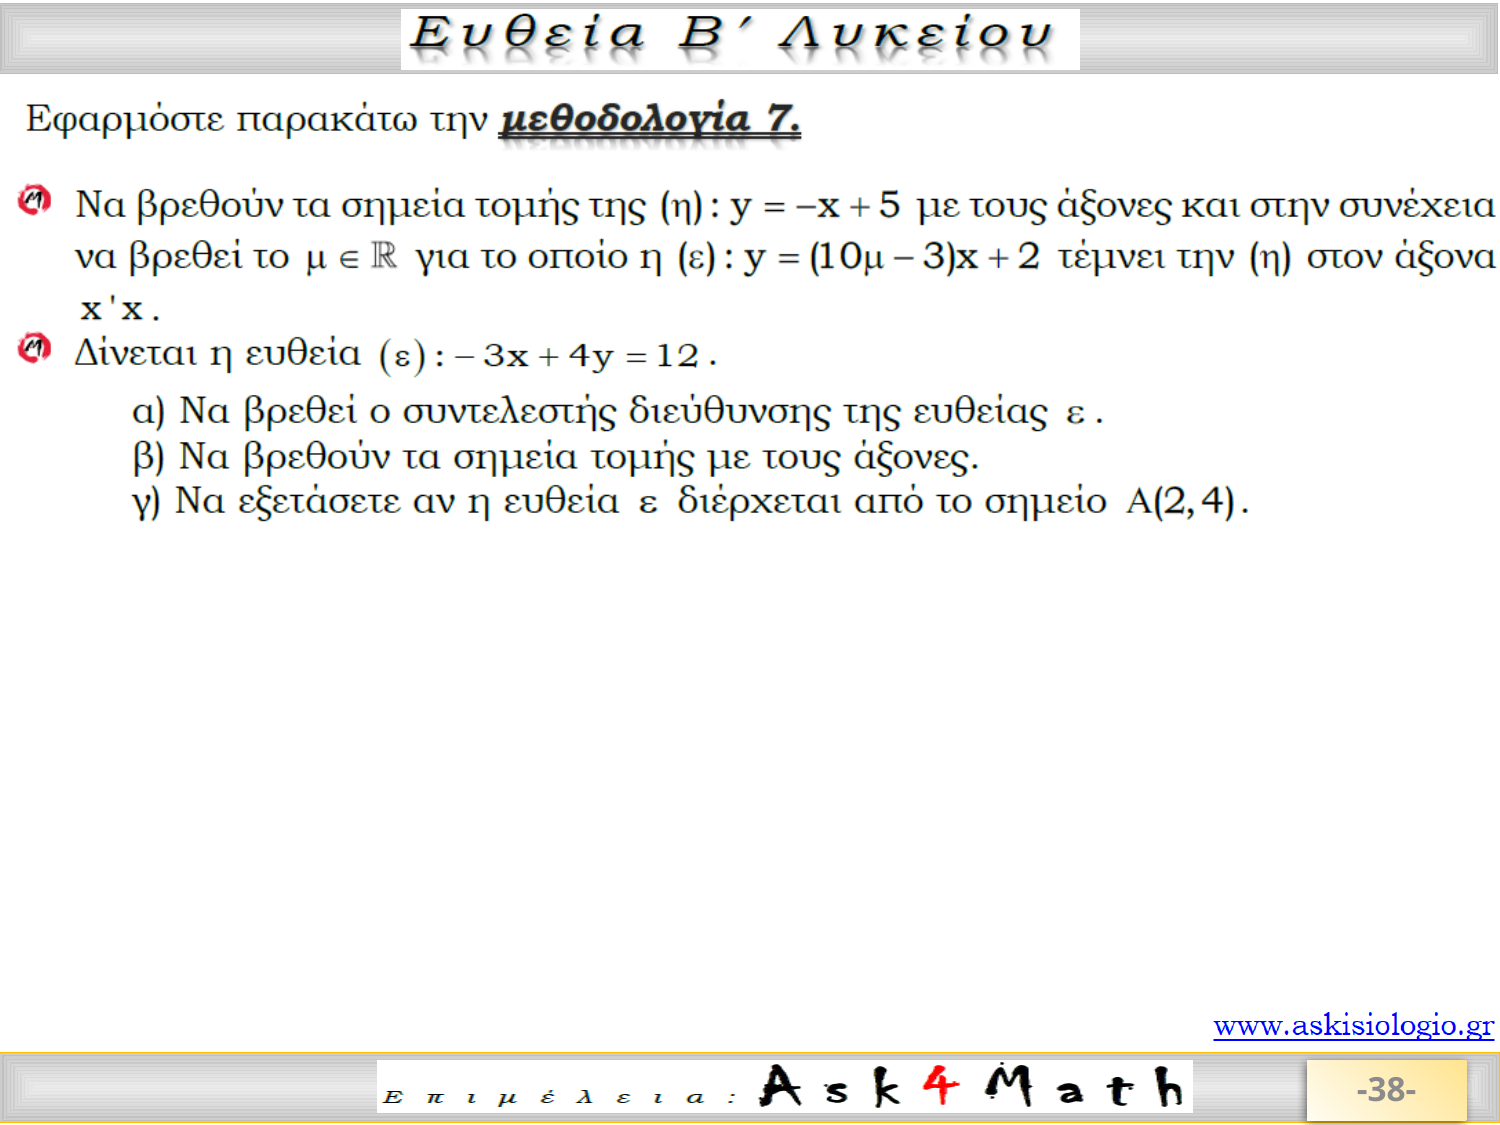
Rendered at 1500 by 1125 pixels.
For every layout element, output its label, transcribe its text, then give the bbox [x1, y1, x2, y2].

slide_number -38- [1307, 1060, 1467, 1121]
picture [0, 91, 1500, 157]
text_box [0, 3, 1498, 74]
picture [0, 163, 1500, 542]
picture [377, 1060, 1194, 1113]
picture [401, 9, 1080, 70]
picture [1206, 1007, 1498, 1045]
text_box [0, 1052, 1500, 1123]
